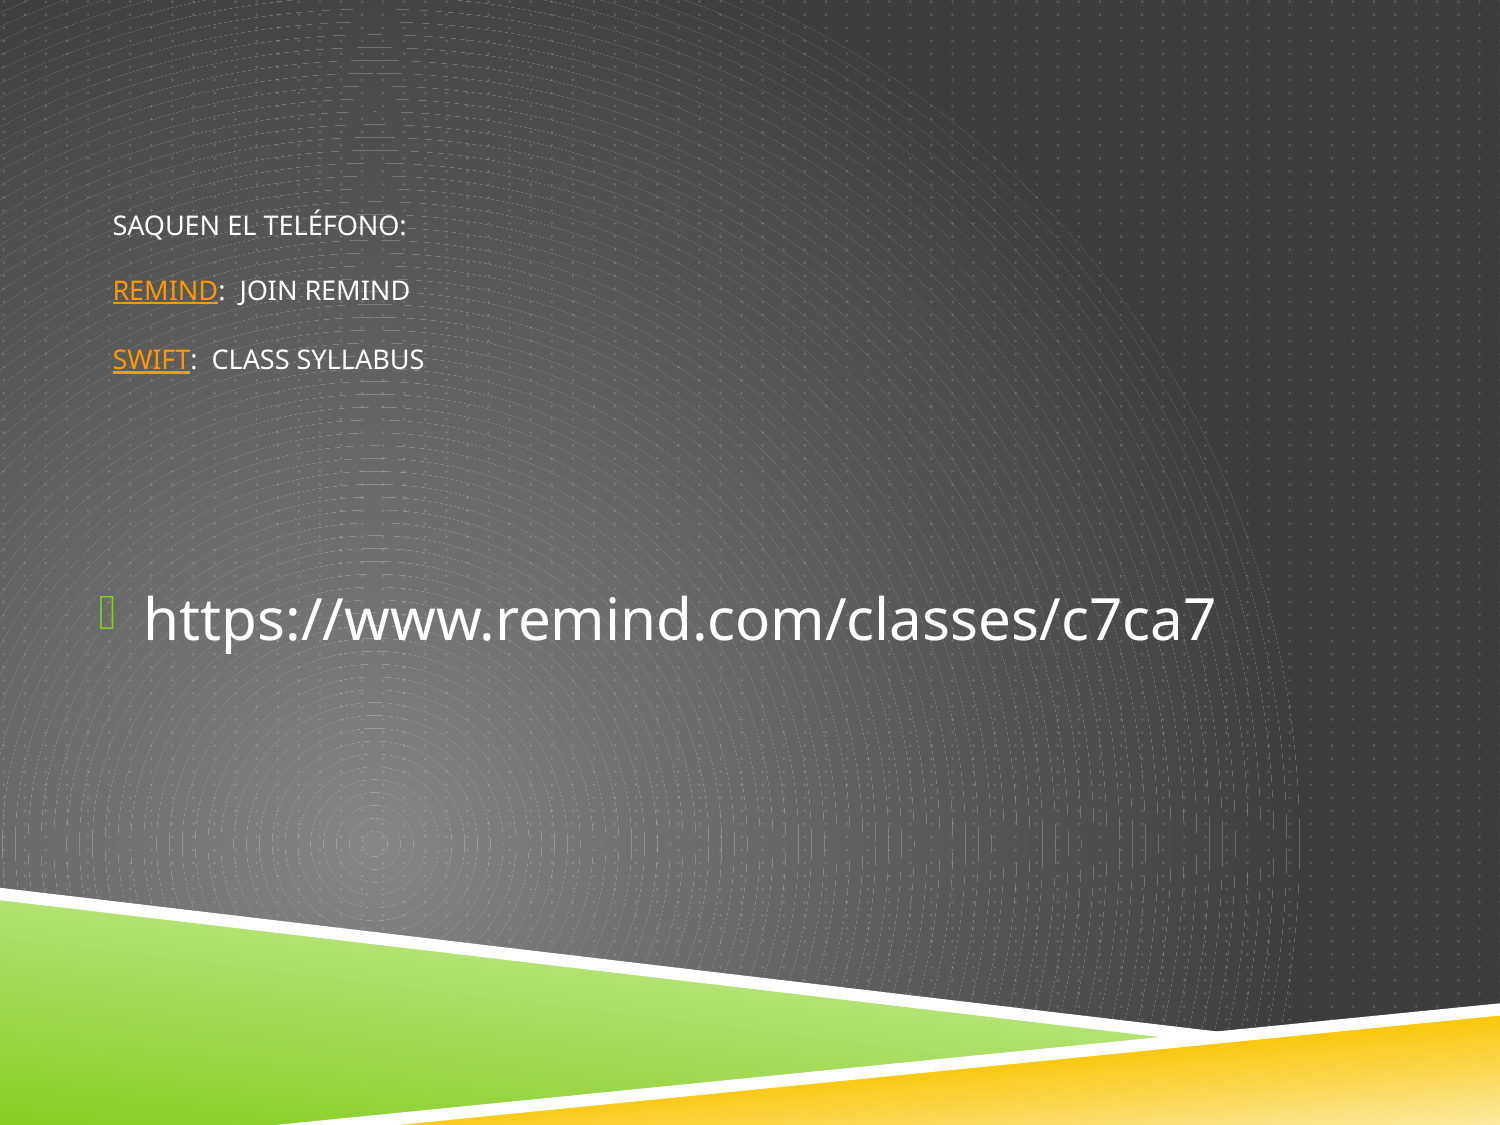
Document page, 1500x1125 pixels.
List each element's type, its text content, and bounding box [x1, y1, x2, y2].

list https://www.remind.com/classes/c7ca7 [87, 575, 1363, 1125]
title Saquen el telÉfono: Remind: join remind Swift: Class syllabus [112, 200, 1388, 388]
